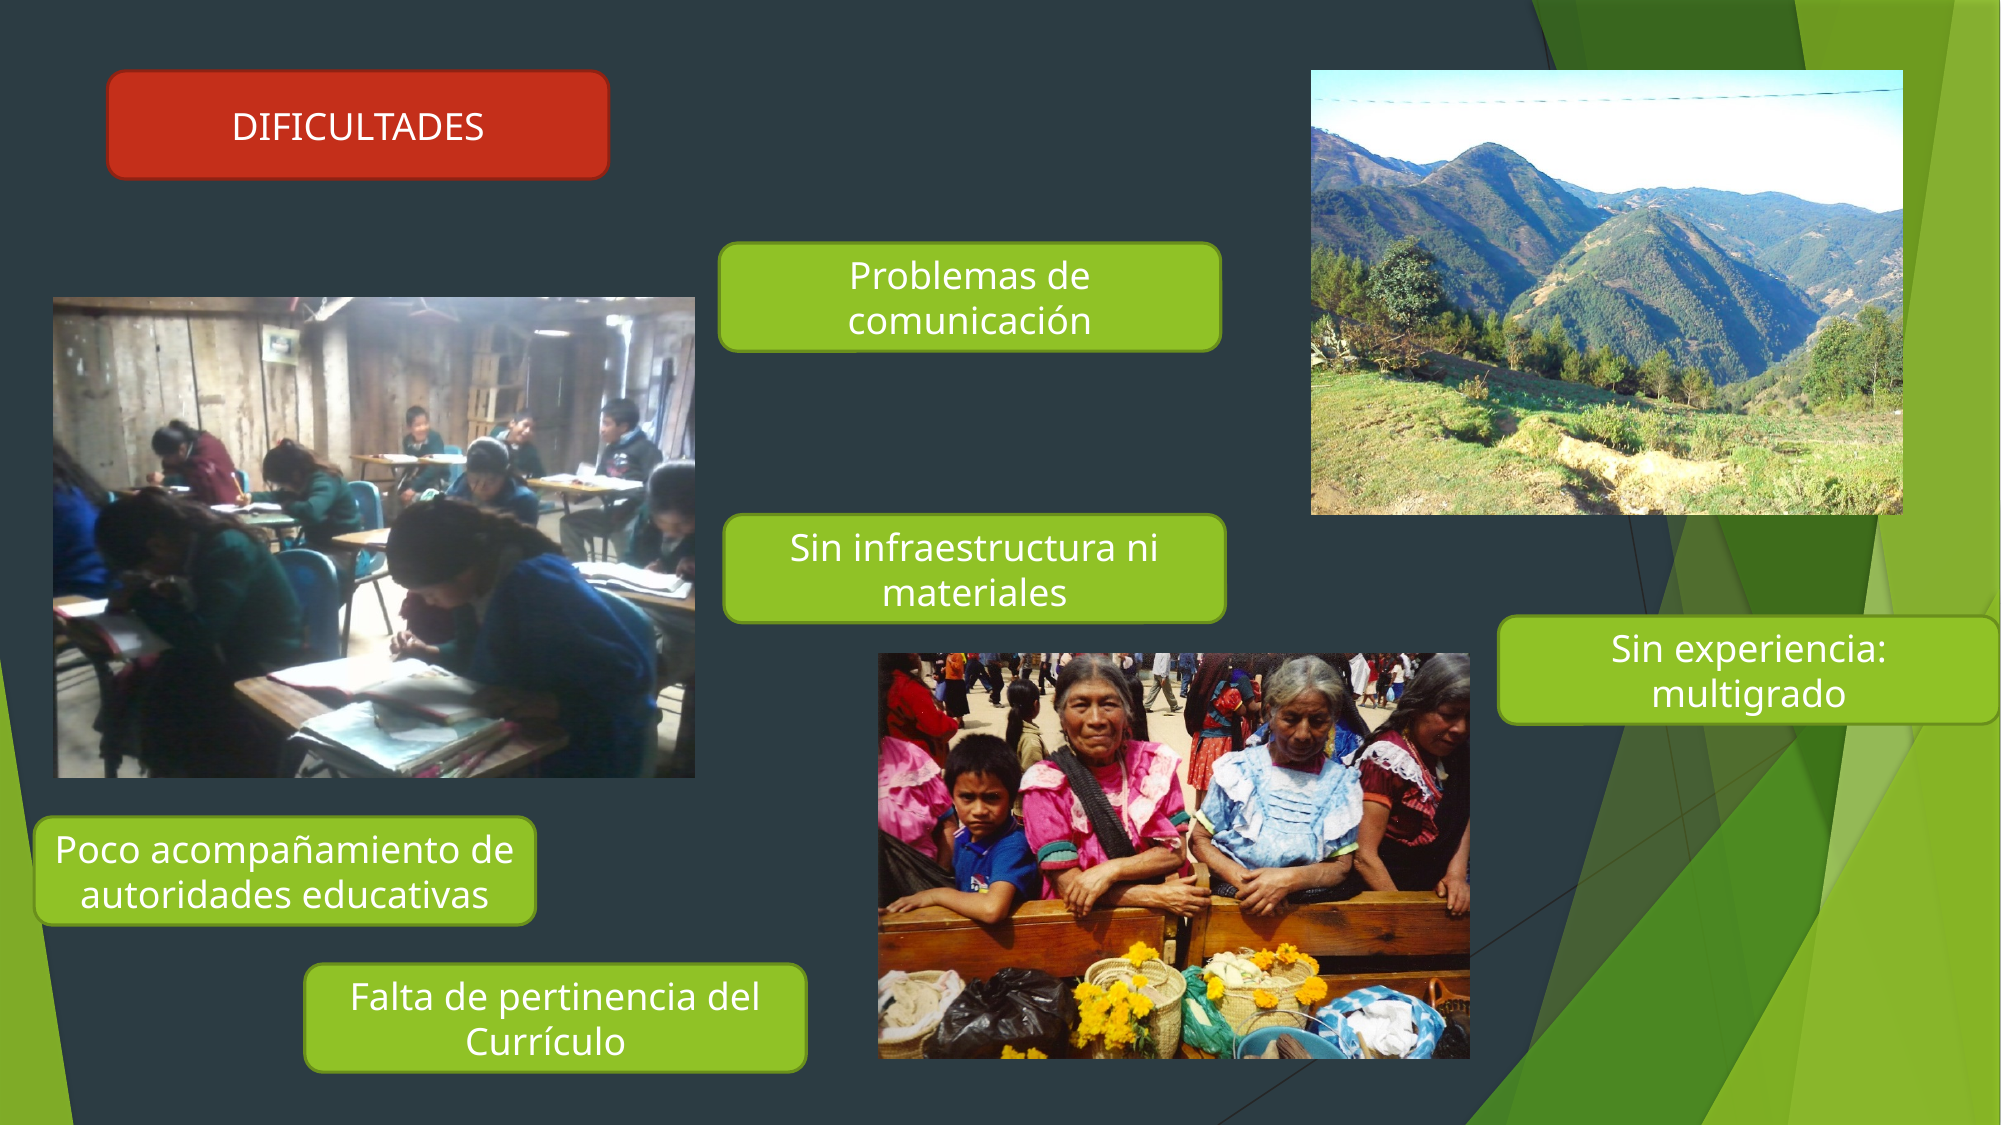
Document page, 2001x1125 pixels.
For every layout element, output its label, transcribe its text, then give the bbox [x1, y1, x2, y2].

text_box Sin infraestructura ni materiales [722, 512, 1228, 625]
picture [1310, 70, 1904, 516]
text_box Problemas de comunicación [717, 241, 1223, 353]
picture [877, 652, 1470, 1060]
text_box Sin experiencia: multigrado [1496, 614, 2000, 726]
picture [53, 296, 696, 779]
text_box Poco acompañamiento de autoridades educativas [32, 815, 538, 927]
text_box Falta de pertinencia del Currículo [303, 962, 808, 1074]
text_box DIFICULTADES [105, 69, 611, 181]
